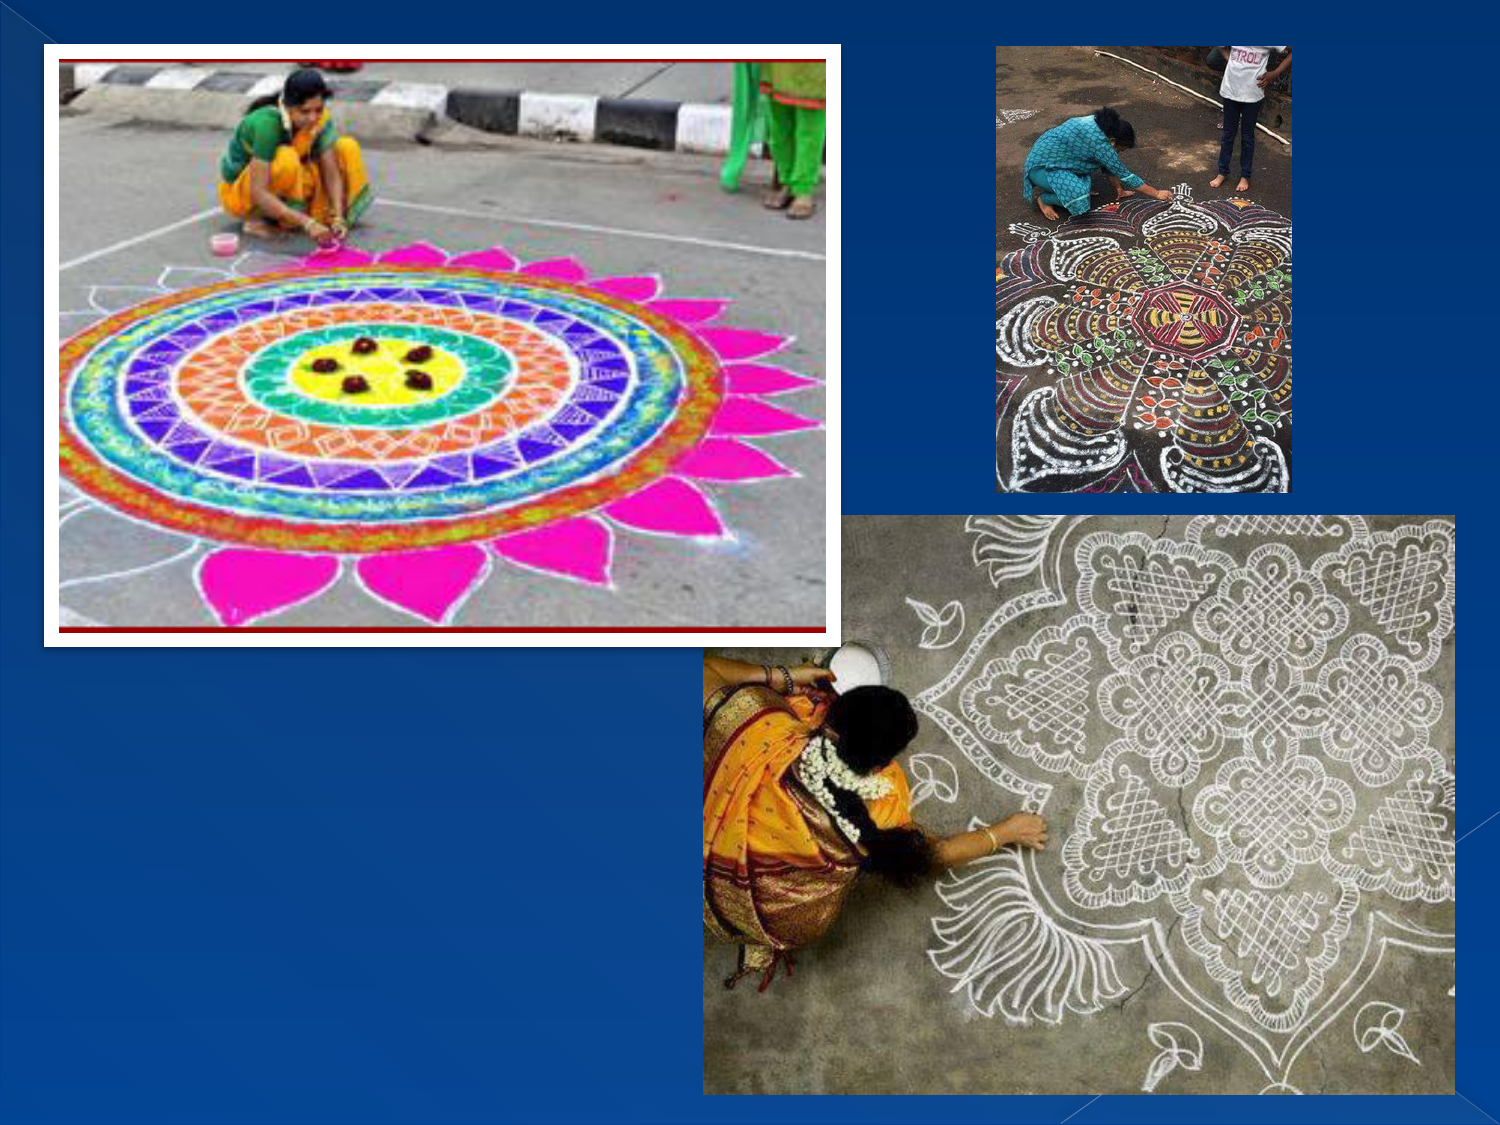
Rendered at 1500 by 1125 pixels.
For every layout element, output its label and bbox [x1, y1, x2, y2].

picture [995, 46, 1292, 493]
list [58, 58, 827, 633]
picture [702, 515, 1455, 1095]
